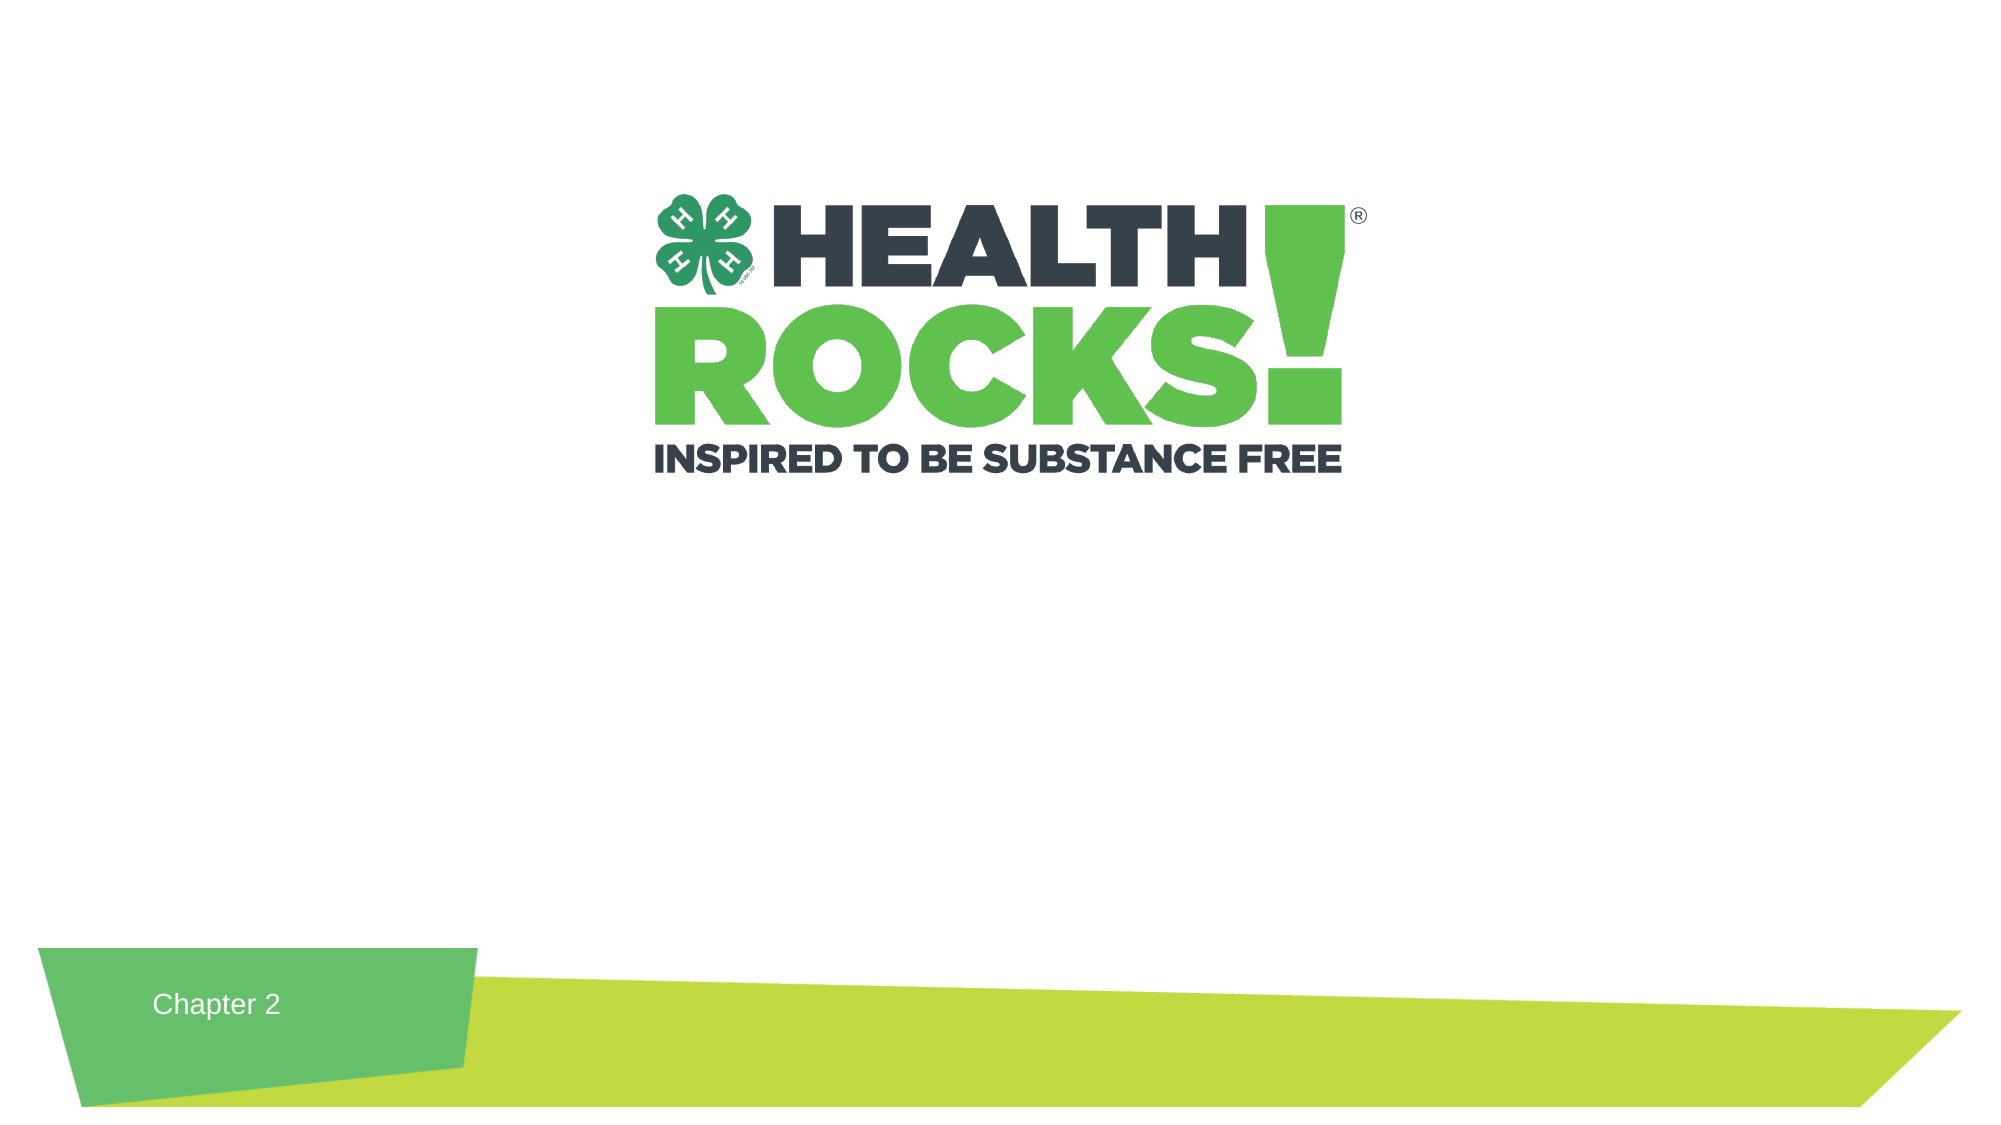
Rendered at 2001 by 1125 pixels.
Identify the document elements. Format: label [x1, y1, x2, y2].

picture [565, 118, 1435, 549]
picture [38, 948, 1962, 1107]
